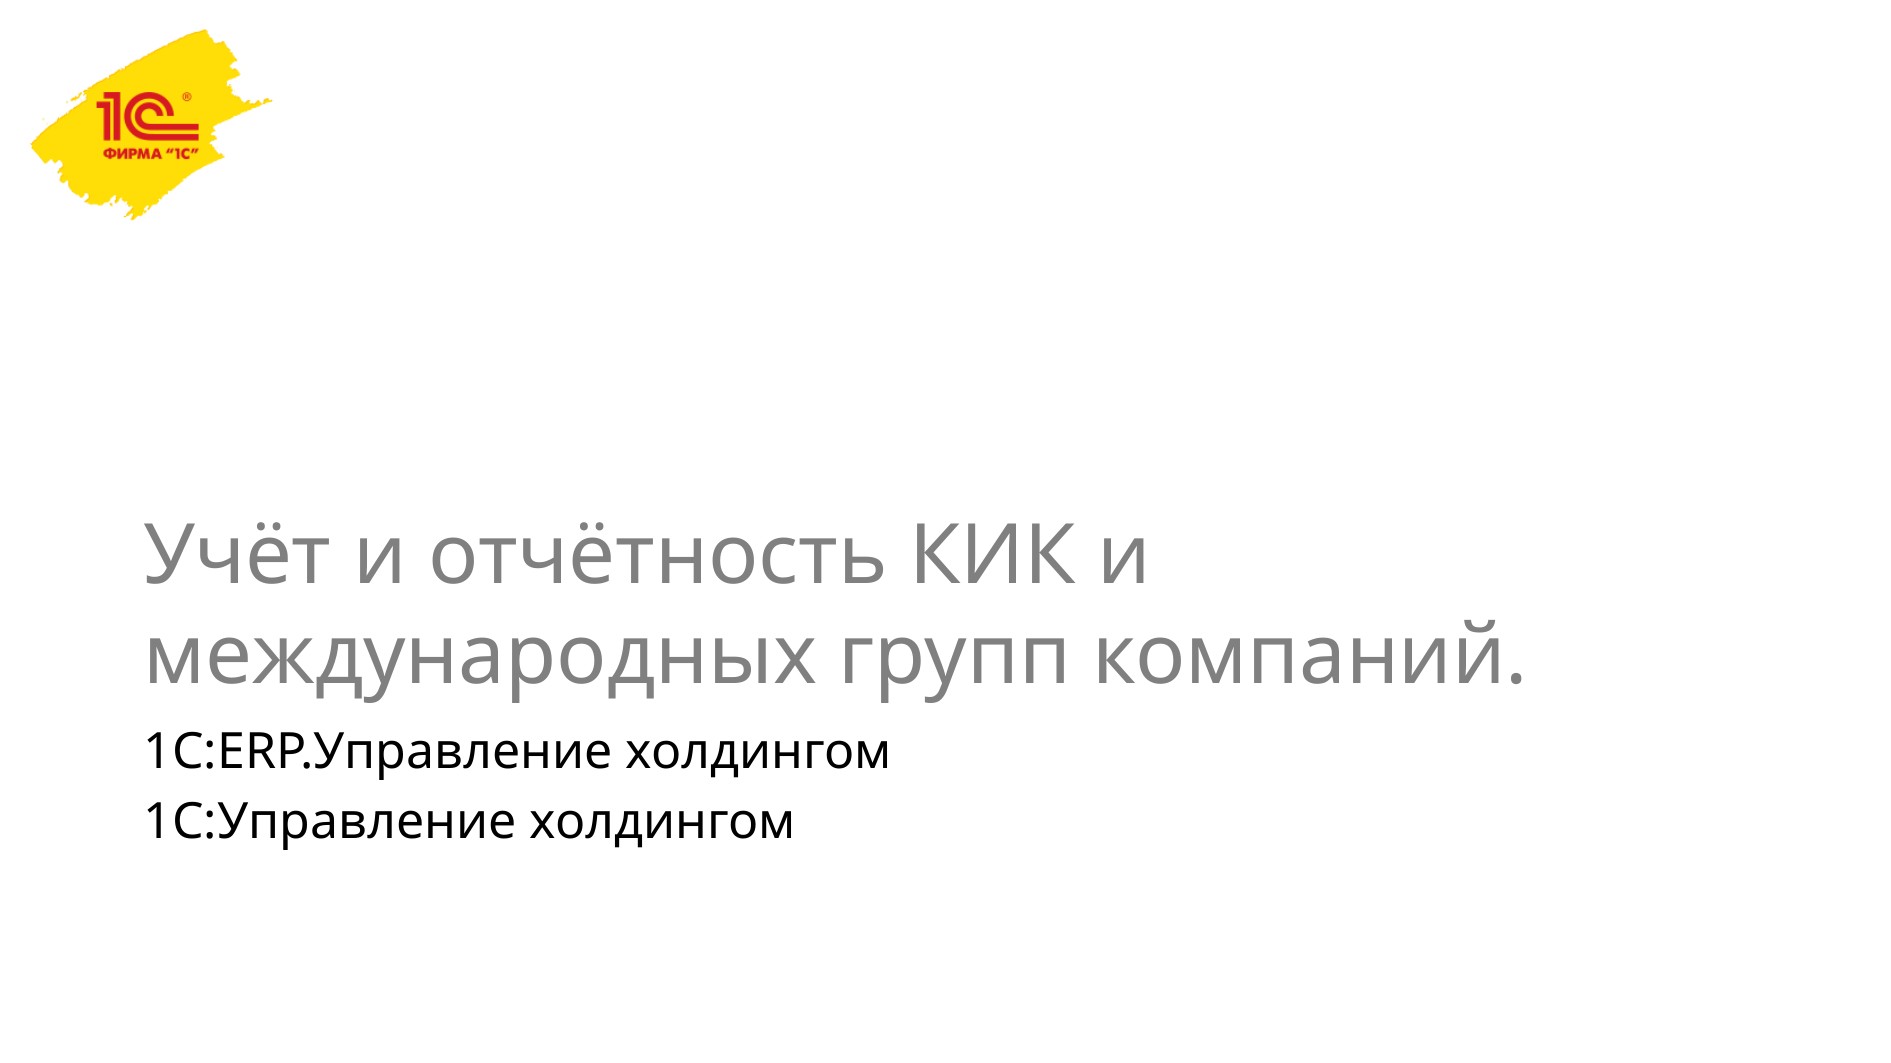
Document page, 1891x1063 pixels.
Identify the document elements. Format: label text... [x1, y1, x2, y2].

list 1С:ERP.Управление холдингом 1С:Управление холдингом [128, 711, 1760, 944]
picture [23, 24, 278, 225]
title Учёт и отчётность КИК и международных групп компаний. [128, 265, 1760, 708]
